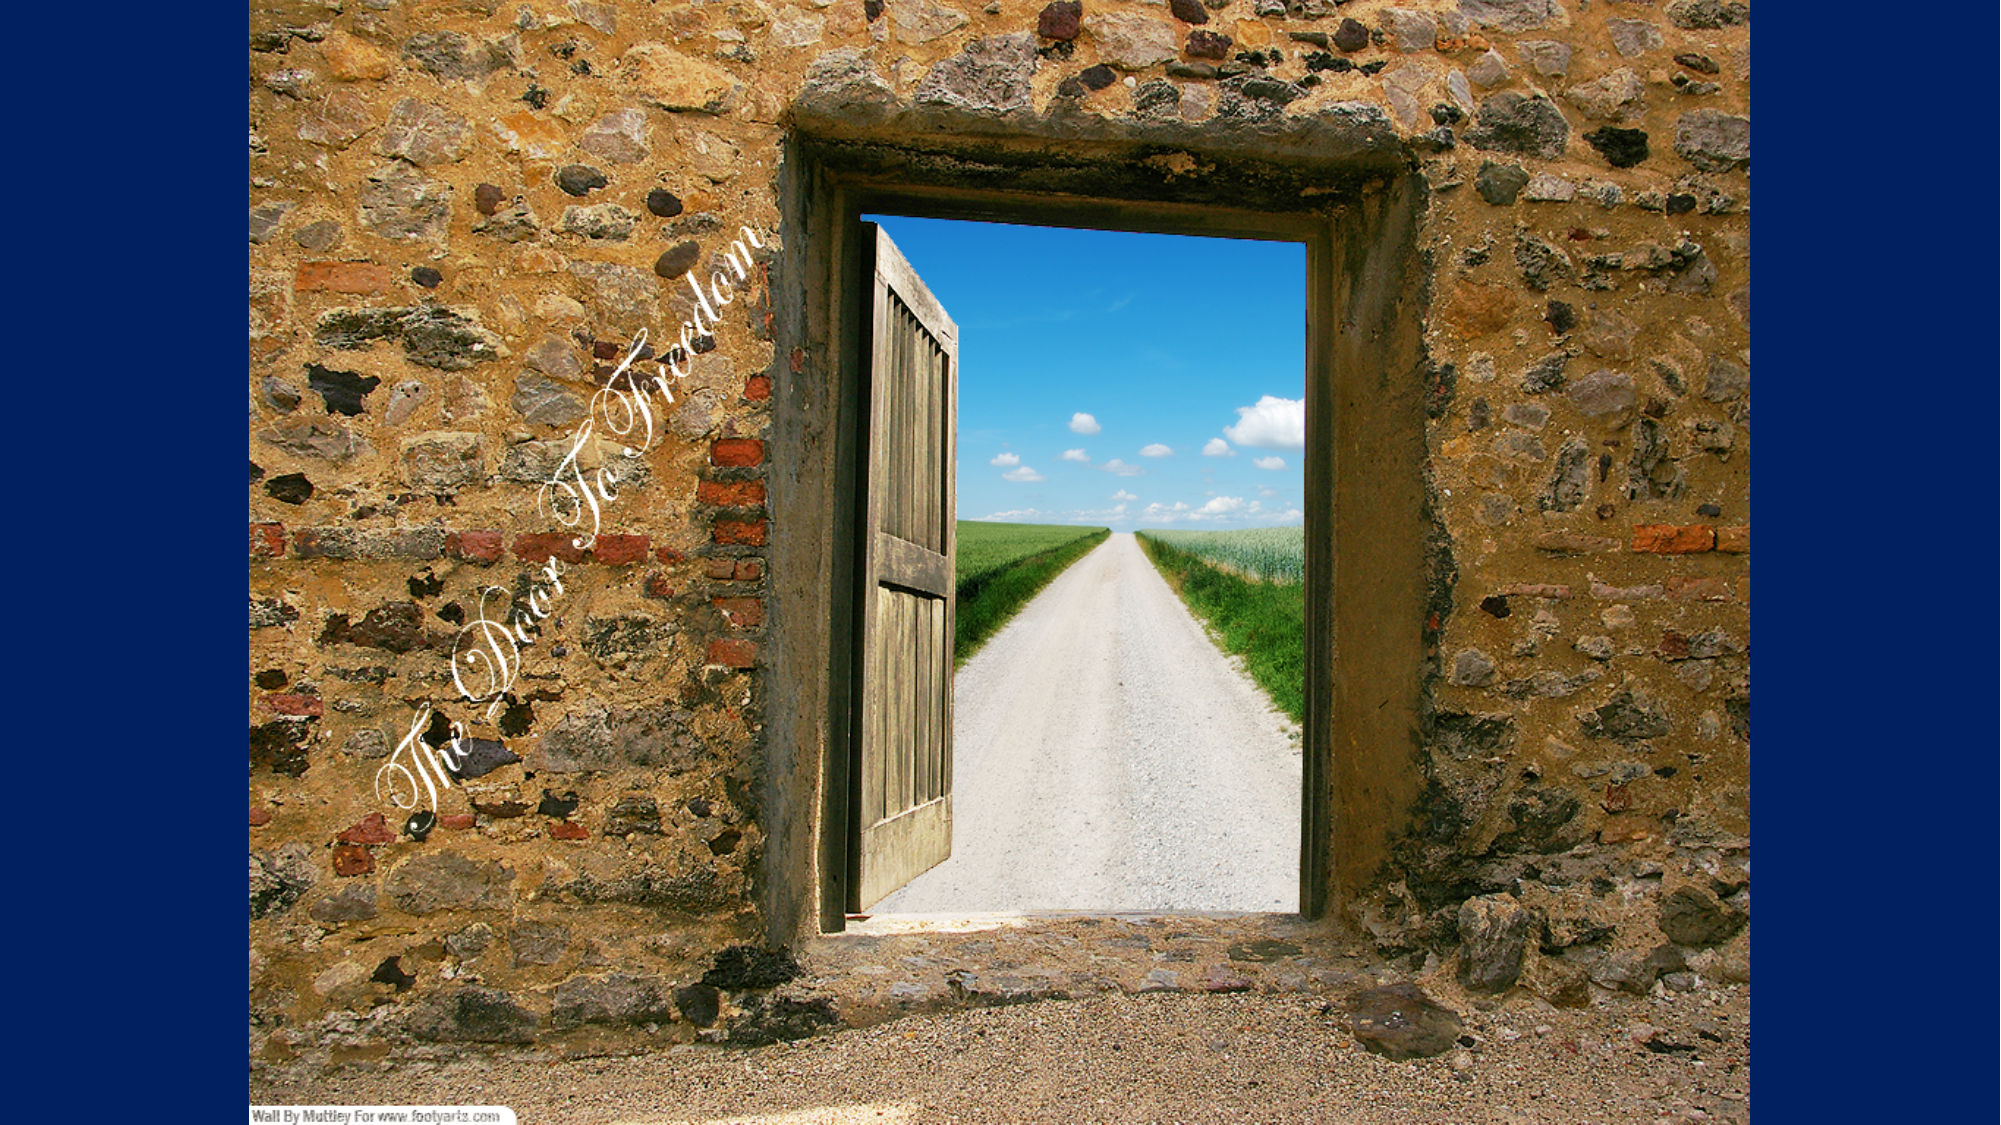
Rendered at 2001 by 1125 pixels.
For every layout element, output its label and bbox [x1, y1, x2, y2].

picture [249, 0, 1751, 1125]
